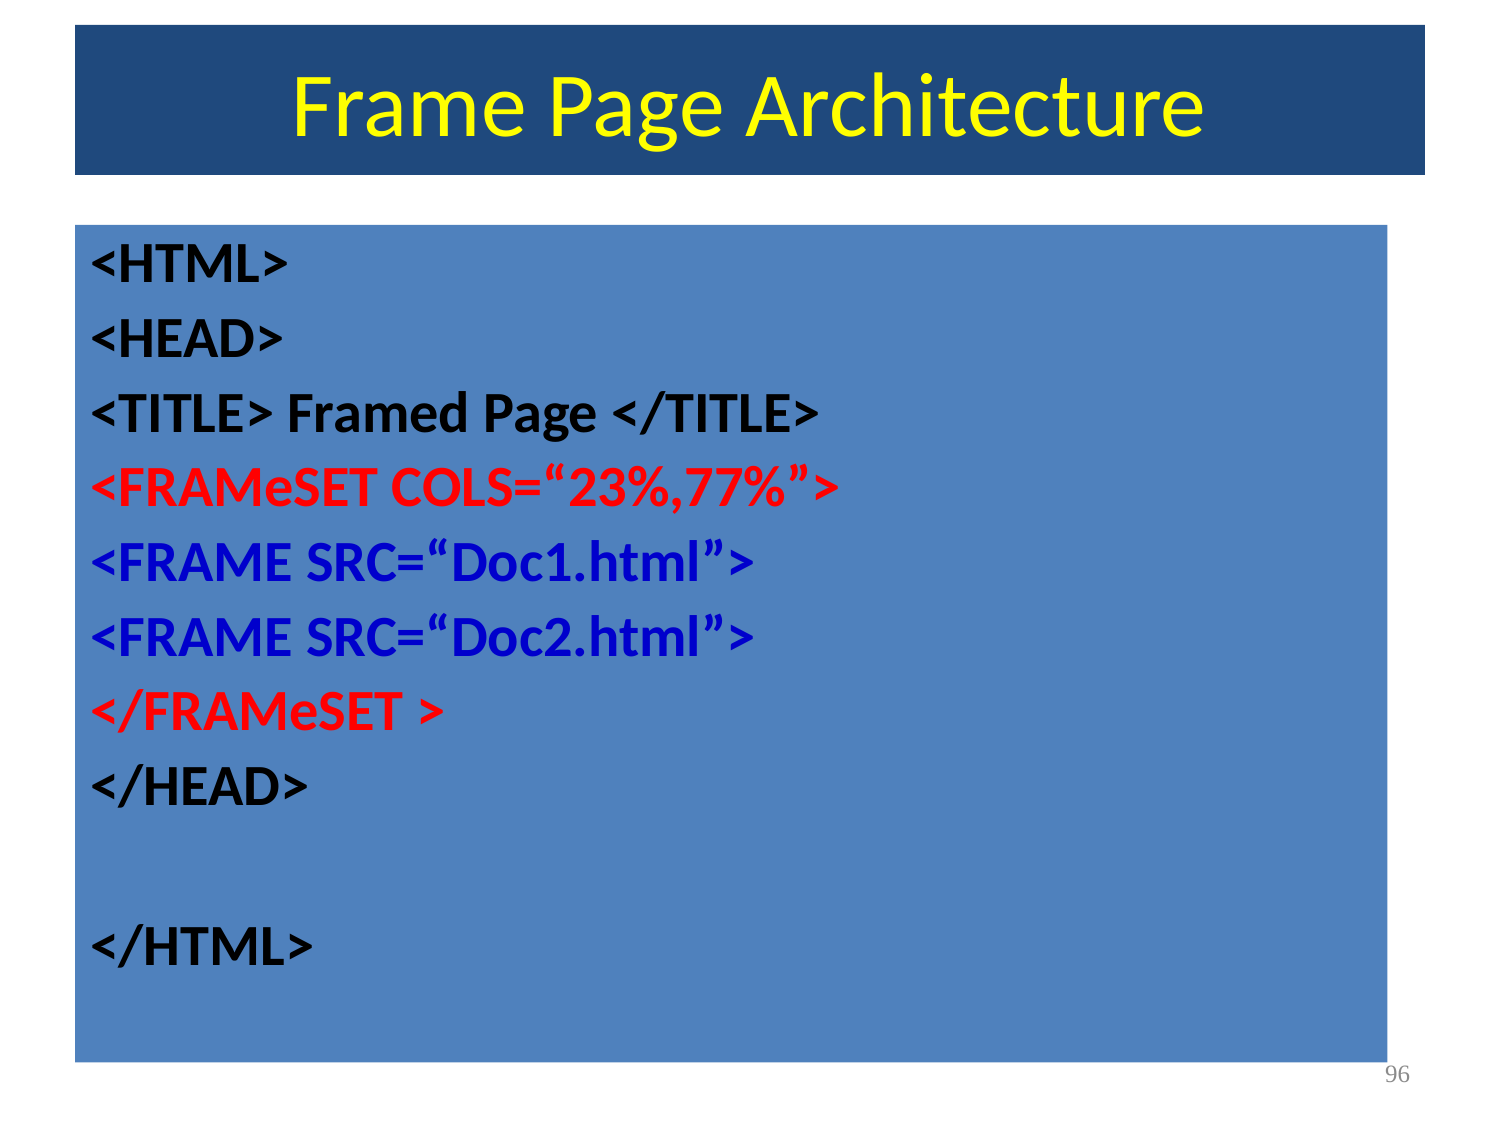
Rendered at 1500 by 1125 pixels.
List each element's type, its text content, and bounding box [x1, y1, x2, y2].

list <HTML> <HEAD> <TITLE> Framed Page </TITLE> <FRAMeSET COLS=“23%,77%”> <FRAME SRC=“Doc1.html”> <FRAME SRC=“Doc2.html”> </FRAMeSET > </HEAD> </HTML> [75, 224, 1388, 1063]
title Frame Page Architecture [75, 24, 1425, 175]
slide_number <#> [1074, 1042, 1425, 1103]
